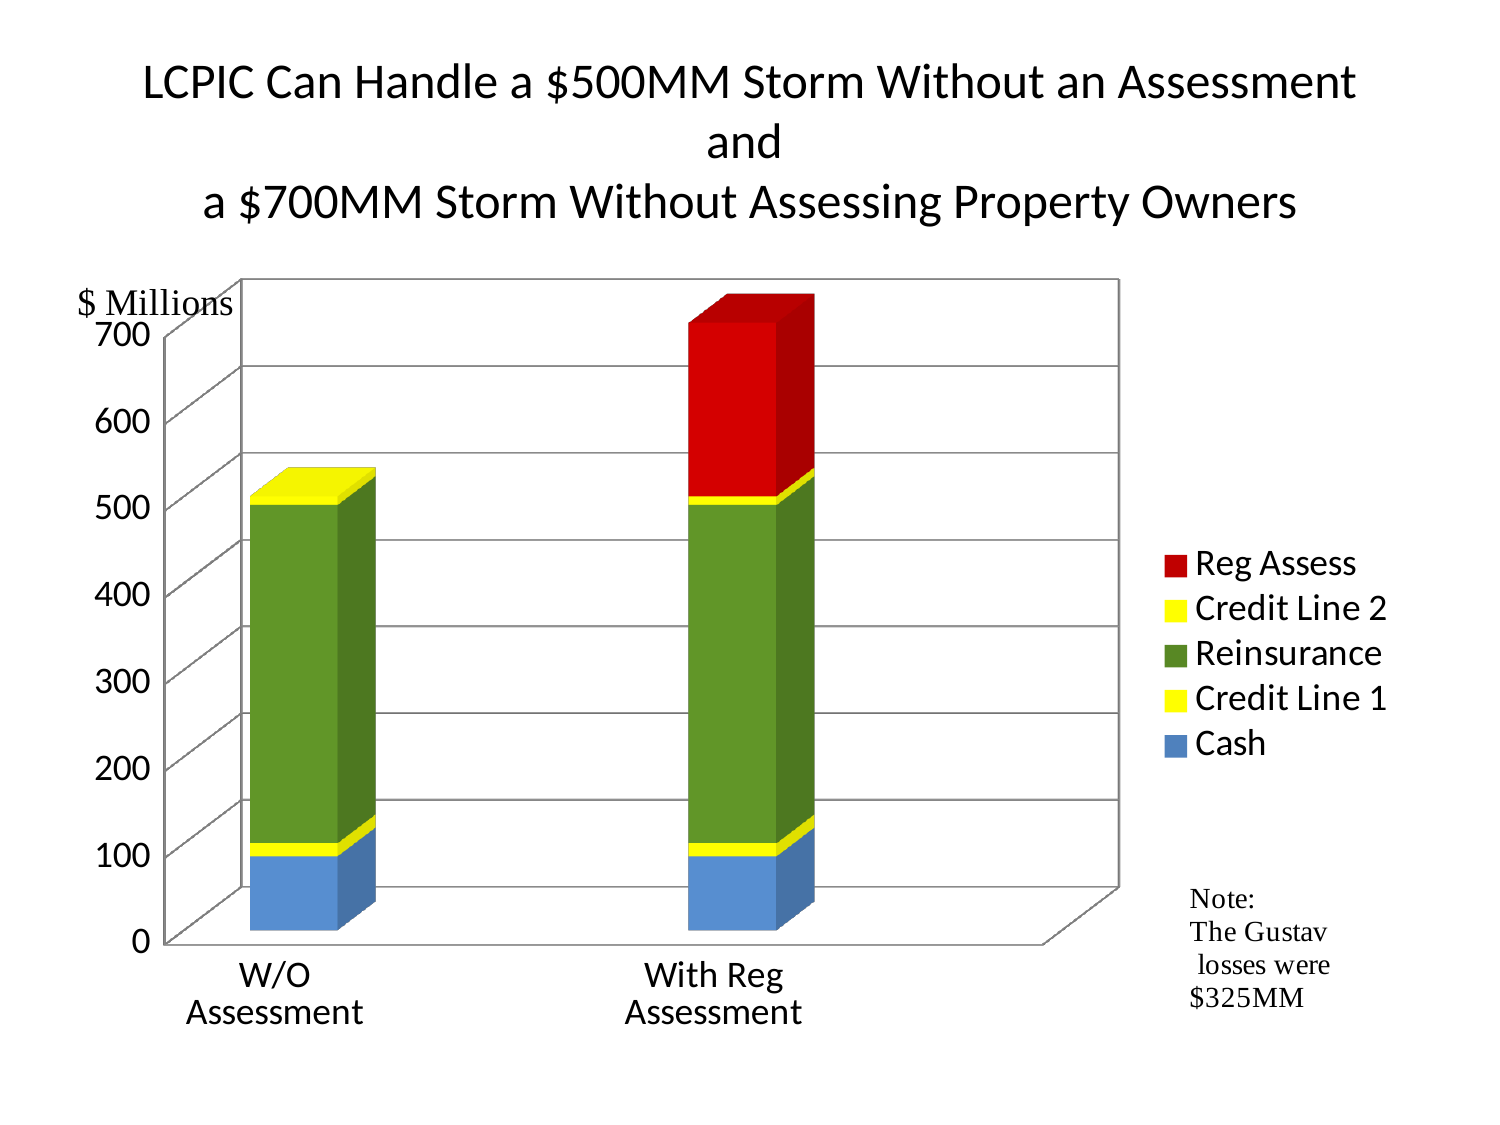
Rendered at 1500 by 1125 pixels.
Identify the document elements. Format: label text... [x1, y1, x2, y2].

title LCPIC Can Handle a $500MM Storm Without an Assessment and a $700MM Storm Without Assessing Property Owners [75, 45, 1425, 233]
chart [62, 262, 1413, 1051]
